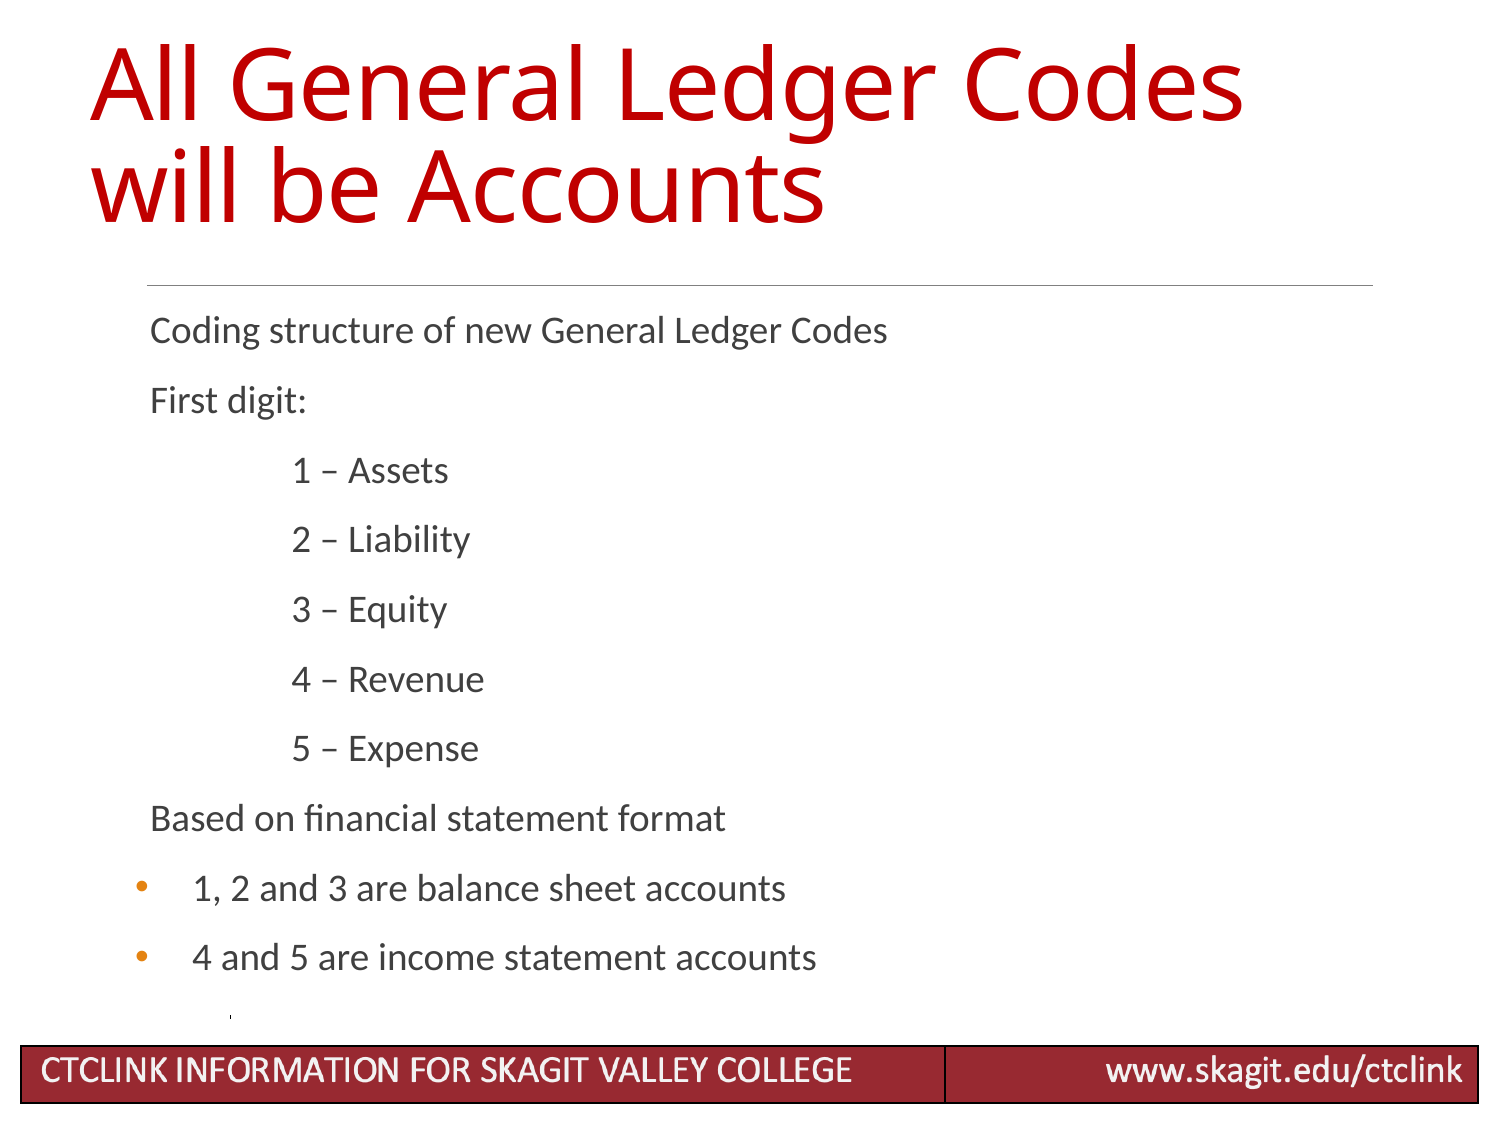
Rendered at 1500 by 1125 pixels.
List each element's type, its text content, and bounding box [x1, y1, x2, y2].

list Coding structure of new General Ledger Codes First digit: 1 – Assets 2 – Liability 3 – Equity 4 – Revenue 5 – Expense Based on financial statement format 1, 2 and 3 are balance sheet accounts 4 and 5 are income statement accounts [135, 302, 1373, 988]
picture [0, 1015, 1500, 1125]
title All General Ledger Codes will be Accounts [75, 25, 1325, 250]
